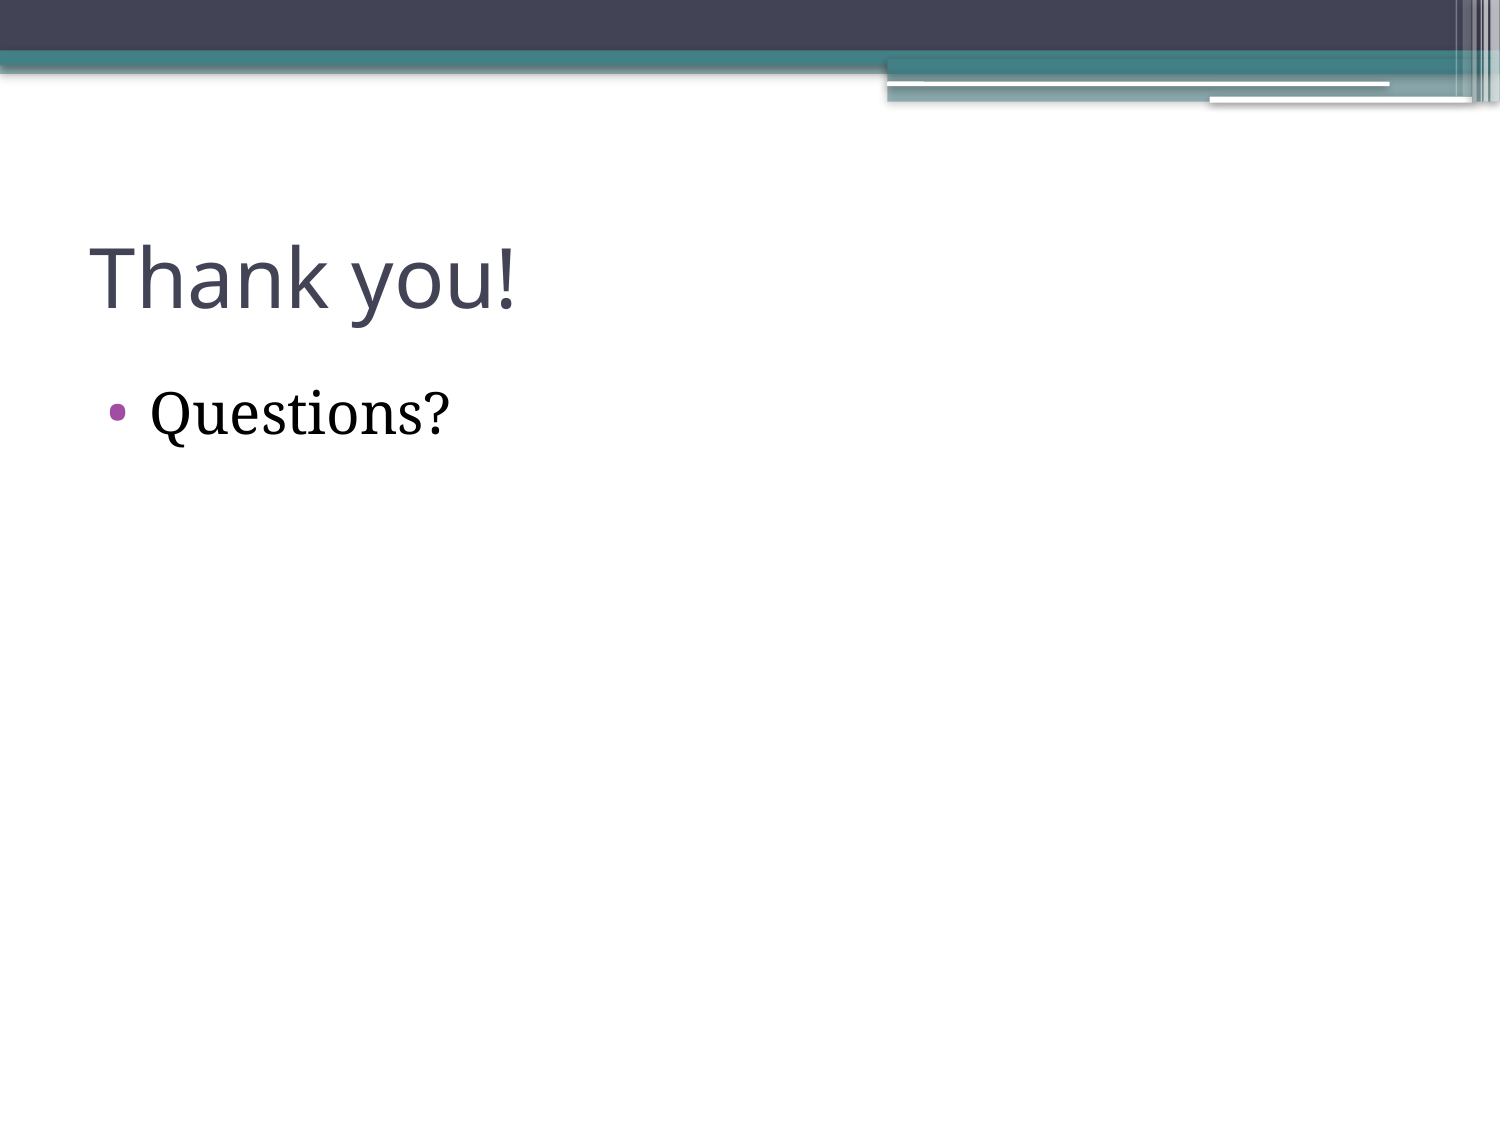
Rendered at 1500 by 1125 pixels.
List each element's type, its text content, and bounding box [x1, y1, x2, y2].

list Questions? [75, 368, 1425, 1079]
title Thank you! [75, 187, 1425, 363]
